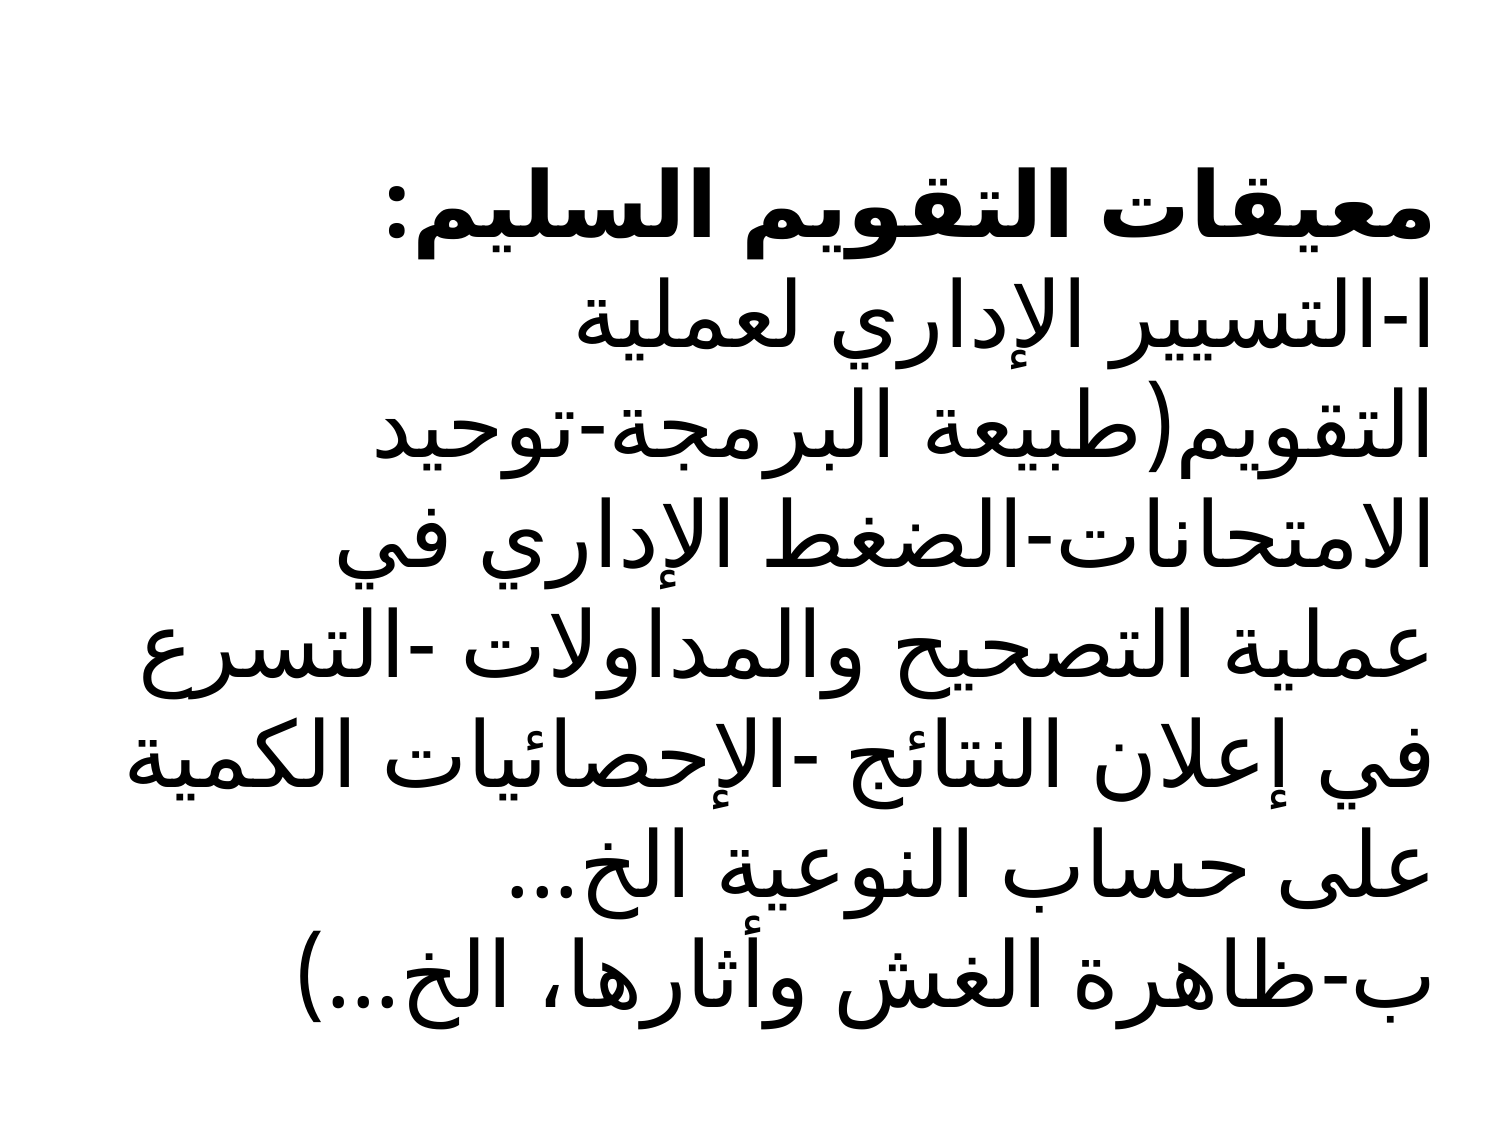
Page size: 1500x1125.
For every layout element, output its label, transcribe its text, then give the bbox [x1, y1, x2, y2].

title معيقات التقويم السليم: ا-التسيير الإداري لعملية التقويم(طبيعة البرمجة-توحيد الامتحانات-الضغط الإداري في عملية التصحيح والمداولات -التسرع في إعلان النتائج -الإحصائيات الكمية على حساب النوعية الخ... ب-ظاهرة الغش وأثارها، الخ...) [82, 128, 1454, 1043]
